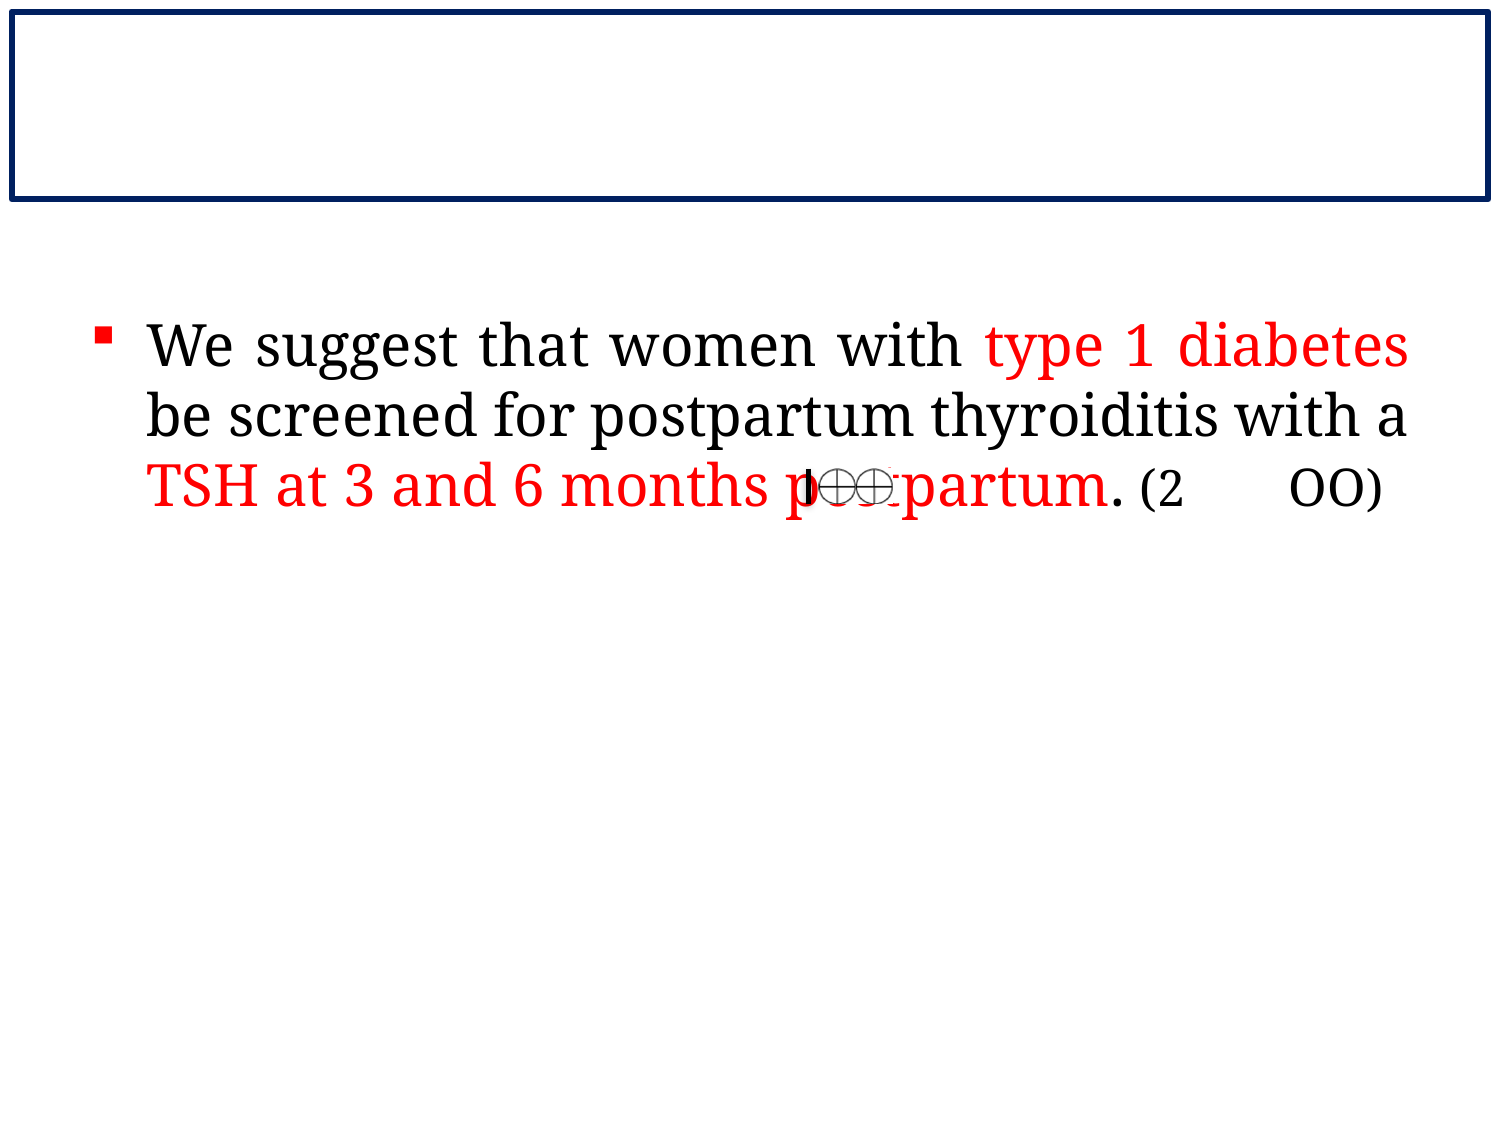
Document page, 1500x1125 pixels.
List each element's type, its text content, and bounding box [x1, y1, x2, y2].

title 6.4. Screening for Postpartum Thyroiditis [9, 9, 1491, 202]
list We suggest that women with type 1 diabetes be screened for postpartum thyroiditis with a TSH at 3 and 6 months postpartum. (2 OO) [75, 300, 1425, 1043]
picture [818, 468, 893, 505]
